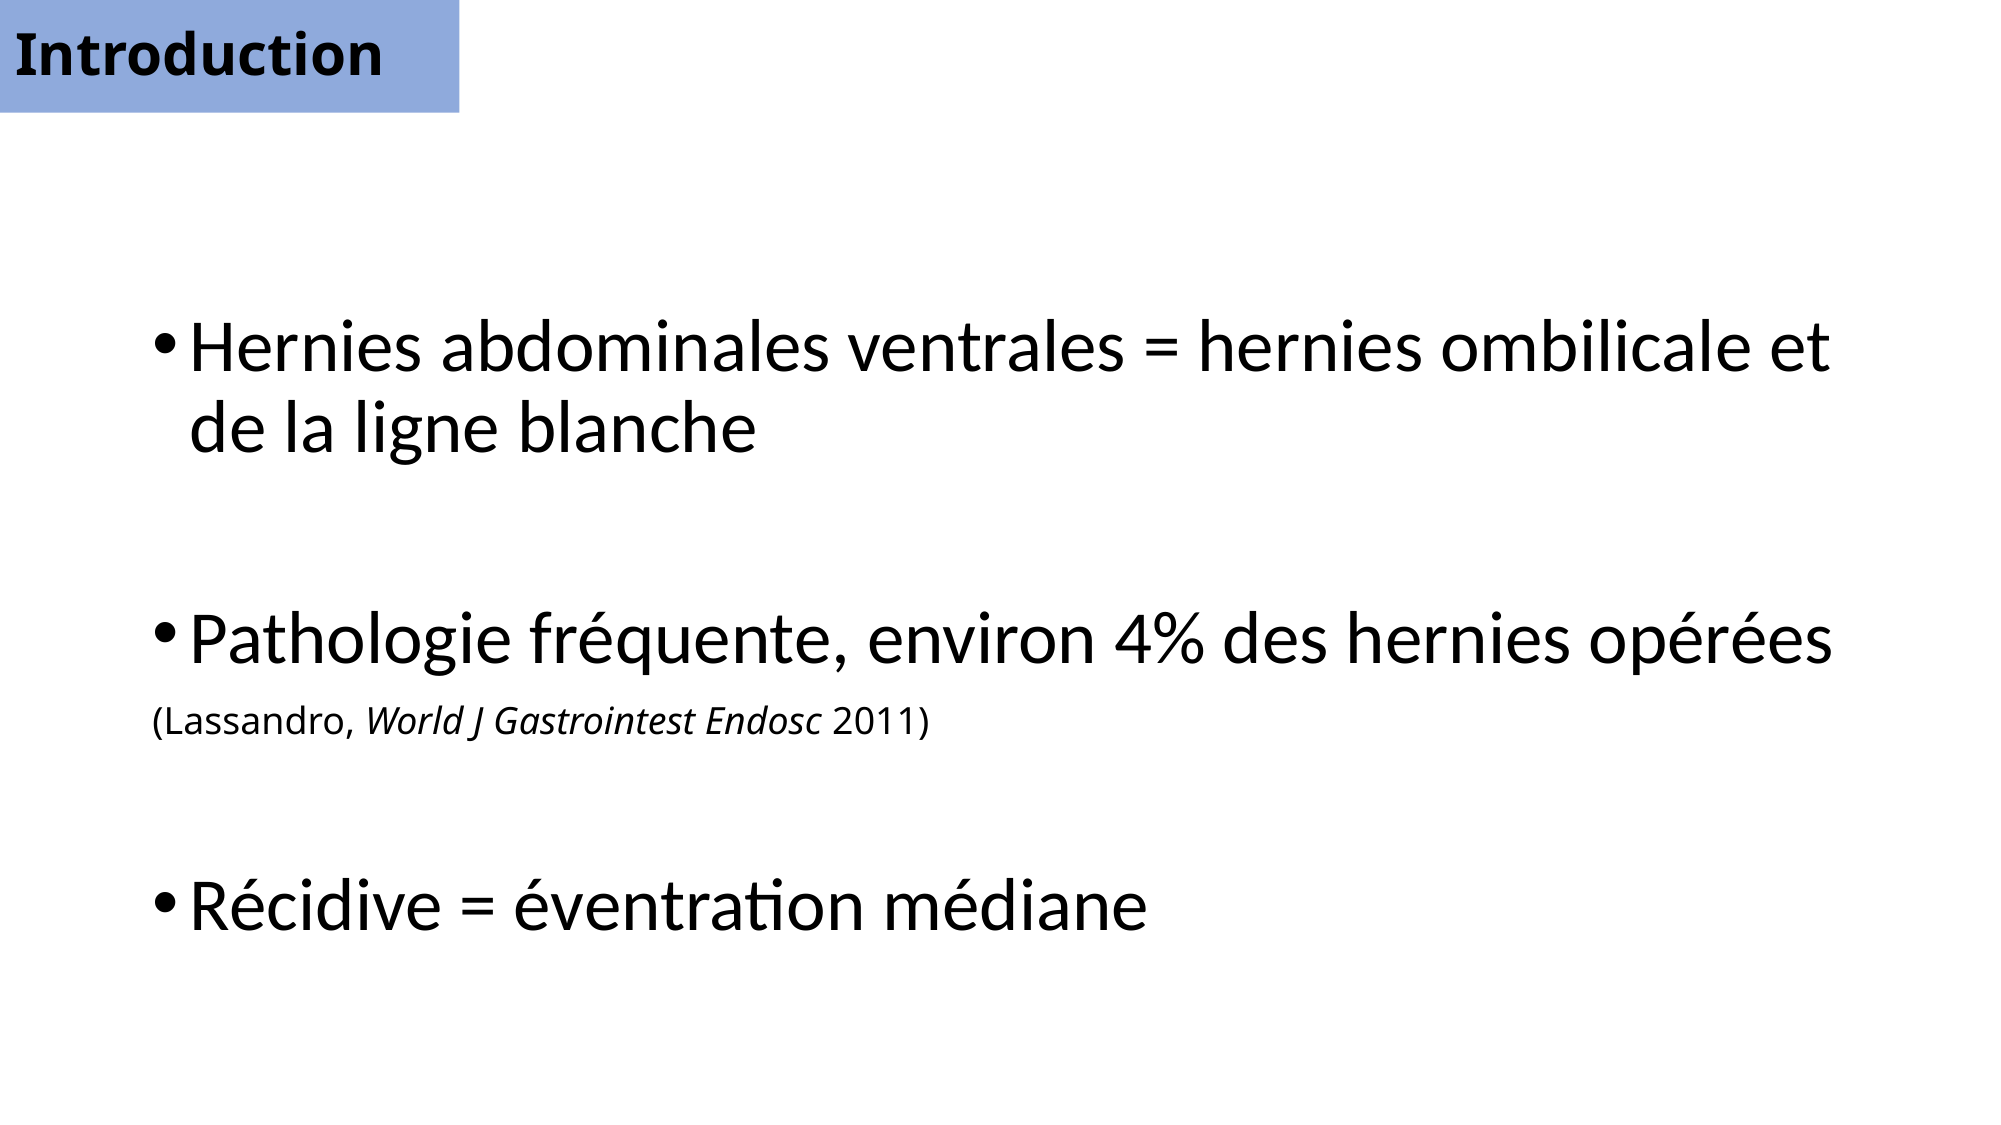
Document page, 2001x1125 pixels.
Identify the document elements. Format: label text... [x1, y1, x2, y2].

list Hernies abdominales ventrales = hernies ombilicale et de la ligne blanche Pathologie fréquente, environ 4% des hernies opérées (Lassandro, World J Gastrointest Endosc 2011) Récidive = éventration médiane [137, 299, 1935, 1014]
text_box Introduction [0, 0, 460, 113]
